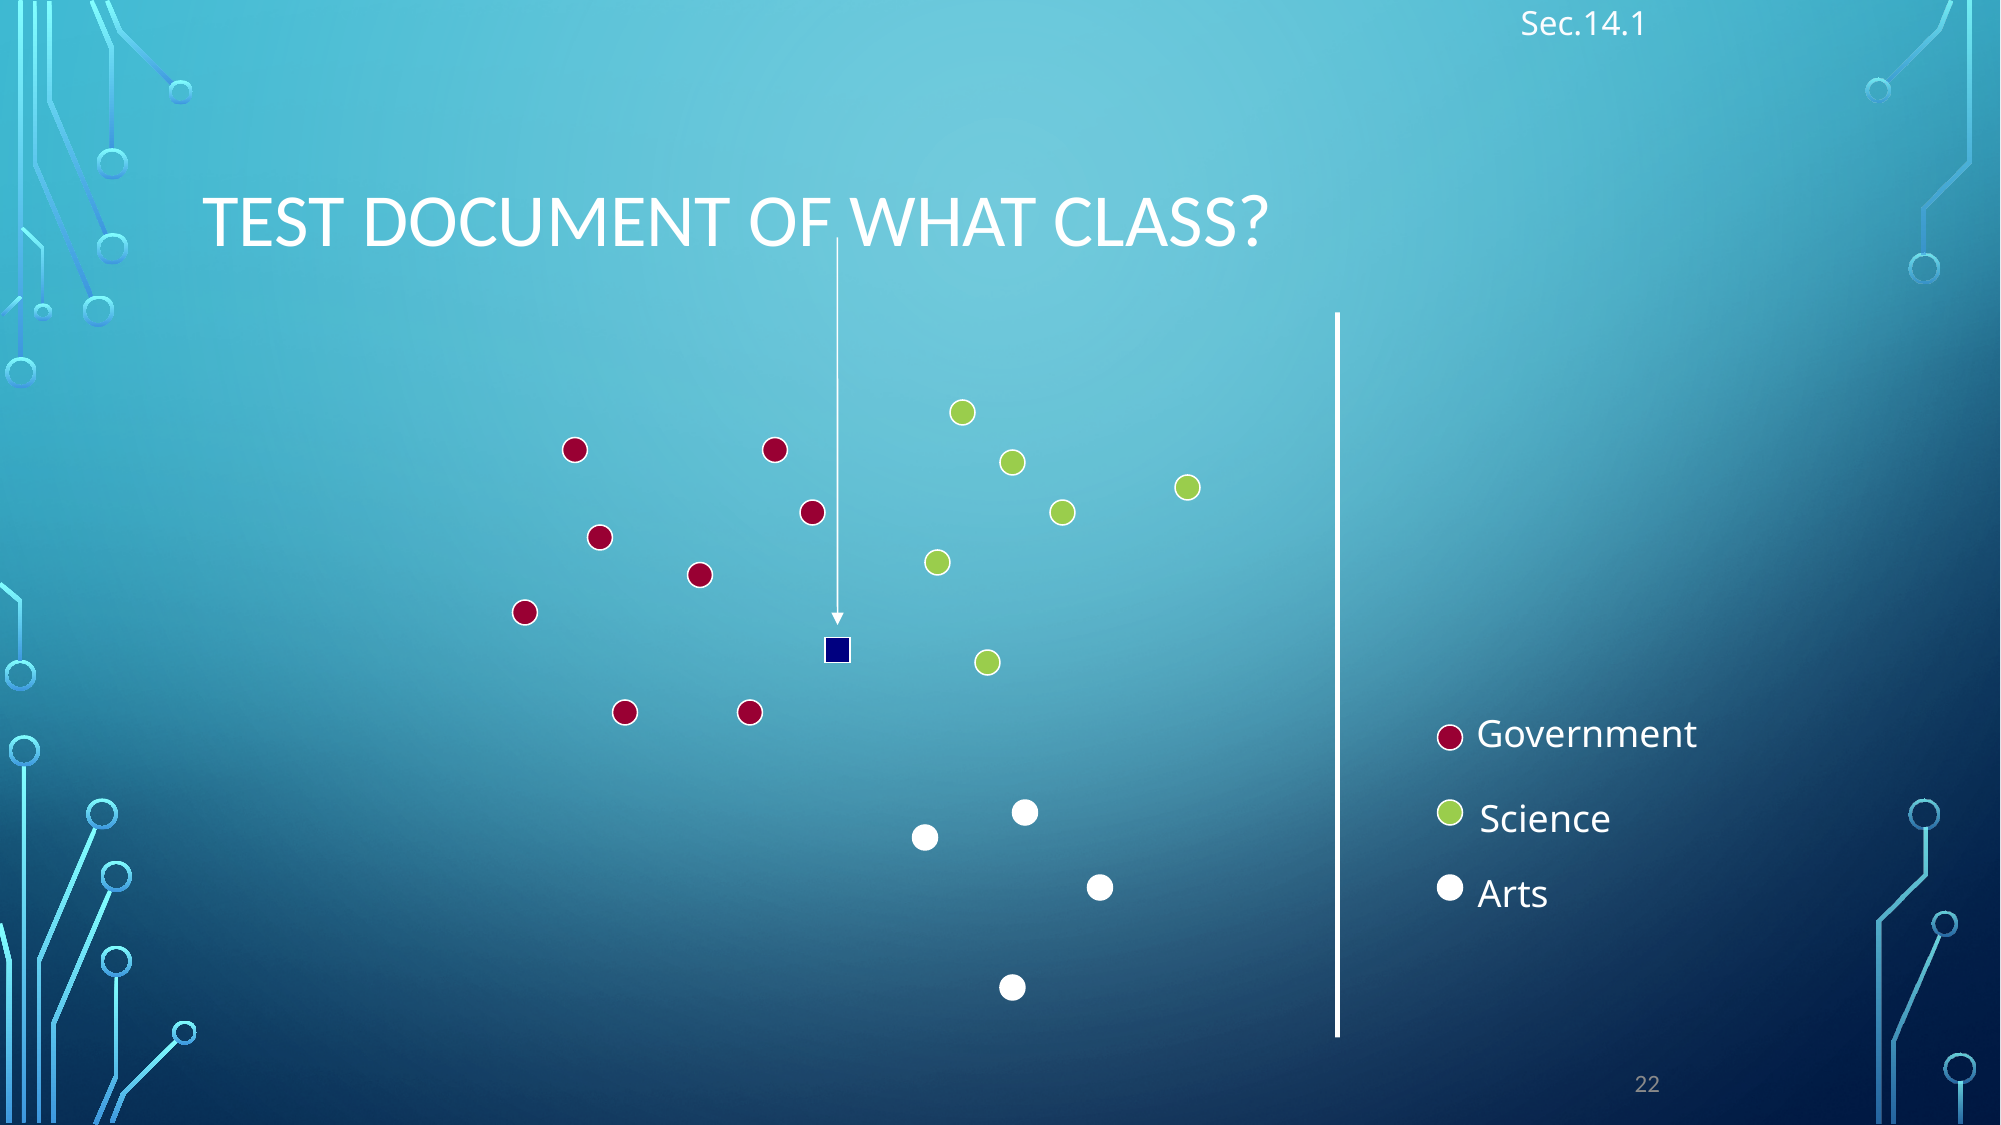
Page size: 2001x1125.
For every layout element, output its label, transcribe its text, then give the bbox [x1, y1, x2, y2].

text_box Science [1464, 787, 1627, 848]
text_box Arts [1462, 862, 1564, 923]
text_box Sec.14.1 [1505, 0, 1664, 50]
text_box [362, 324, 837, 1000]
text_box [838, 324, 1337, 1000]
slide_number 22 [1325, 1062, 1675, 1103]
text_box Government [1461, 702, 1713, 762]
text_box [1437, 875, 1462, 901]
text_box [1437, 800, 1463, 826]
text_box [1338, 324, 1638, 1000]
title Test Document of what class? [187, 101, 1813, 344]
text_box [1437, 725, 1461, 751]
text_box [512, 399, 1201, 1001]
